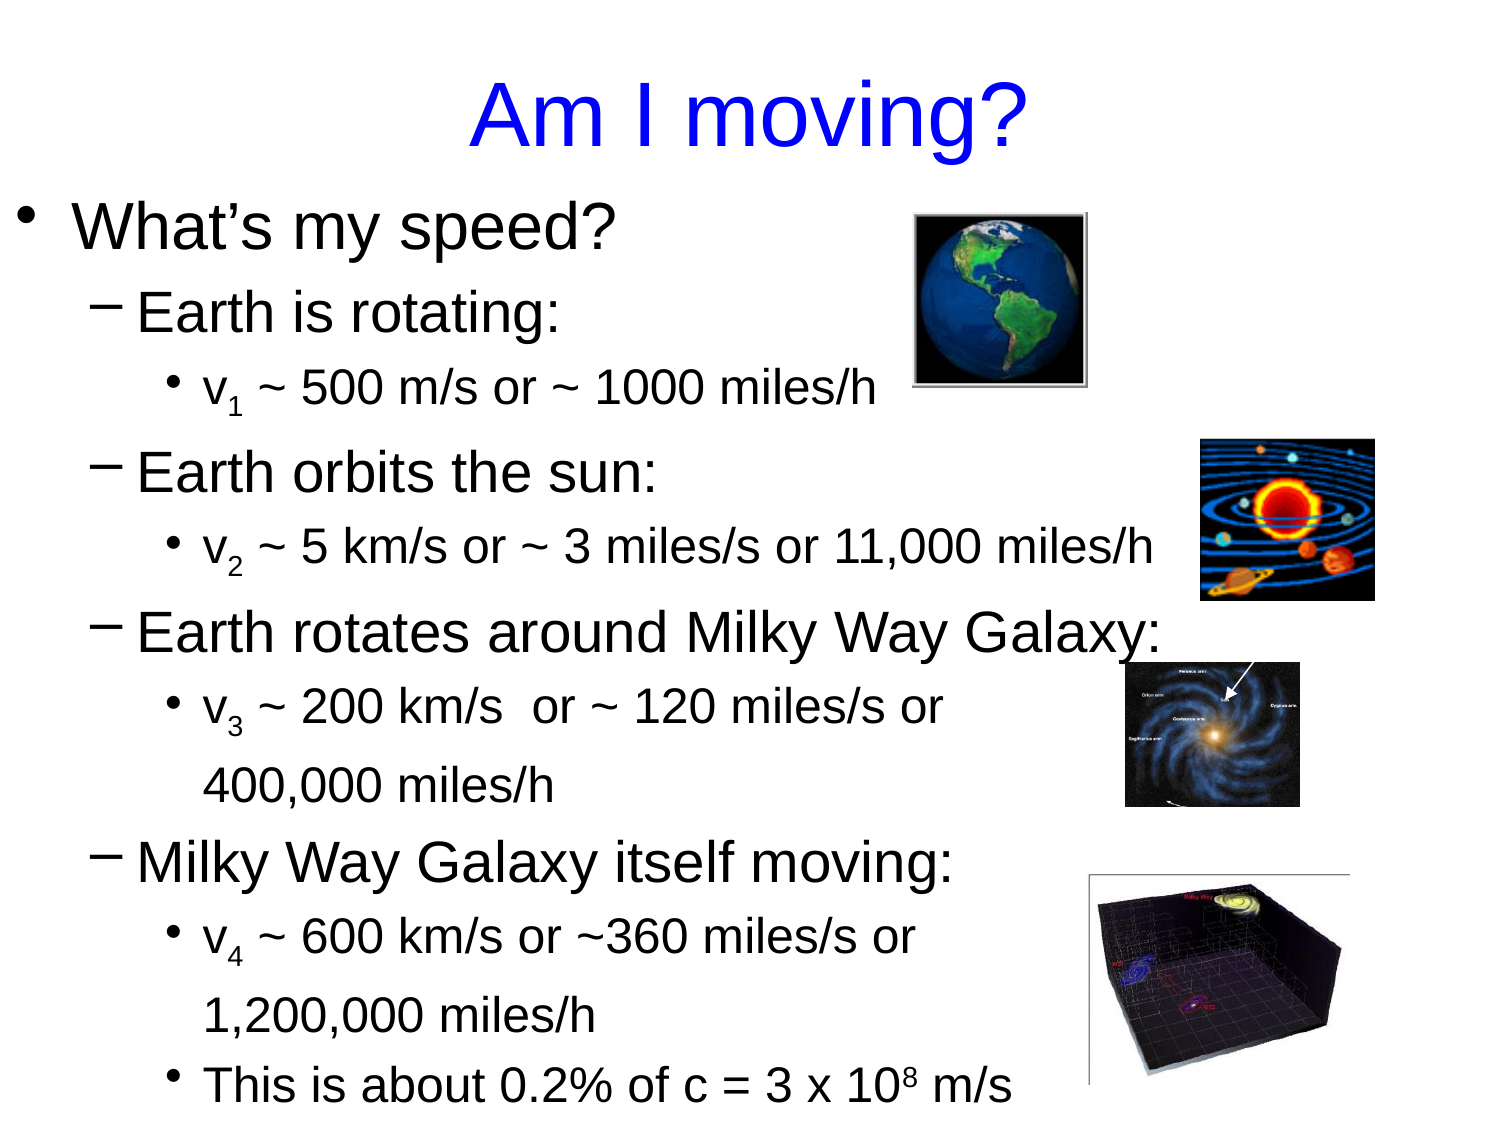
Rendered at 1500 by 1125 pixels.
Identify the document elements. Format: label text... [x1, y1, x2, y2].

list What’s my speed? Earth is rotating: v1 ~ 500 m/s or ~ 1000 miles/h Earth orbits the sun: v2 ~ 5 km/s or ~ 3 miles/s or 11,000 miles/h Earth rotates around Milky Way Galaxy: v3 ~ 200 km/s or ~ 120 miles/s or 400,000 miles/h Milky Way Galaxy itself moving: v4 ~ 600 km/s or ~360 miles/s or 1,200,000 miles/h This is about 0.2% of c = 3 x 108 m/s [0, 174, 1500, 1125]
picture [912, 212, 1088, 388]
picture [1199, 437, 1376, 601]
title Am I moving? [75, 45, 1425, 174]
picture [1124, 662, 1301, 807]
picture [1087, 874, 1351, 1085]
